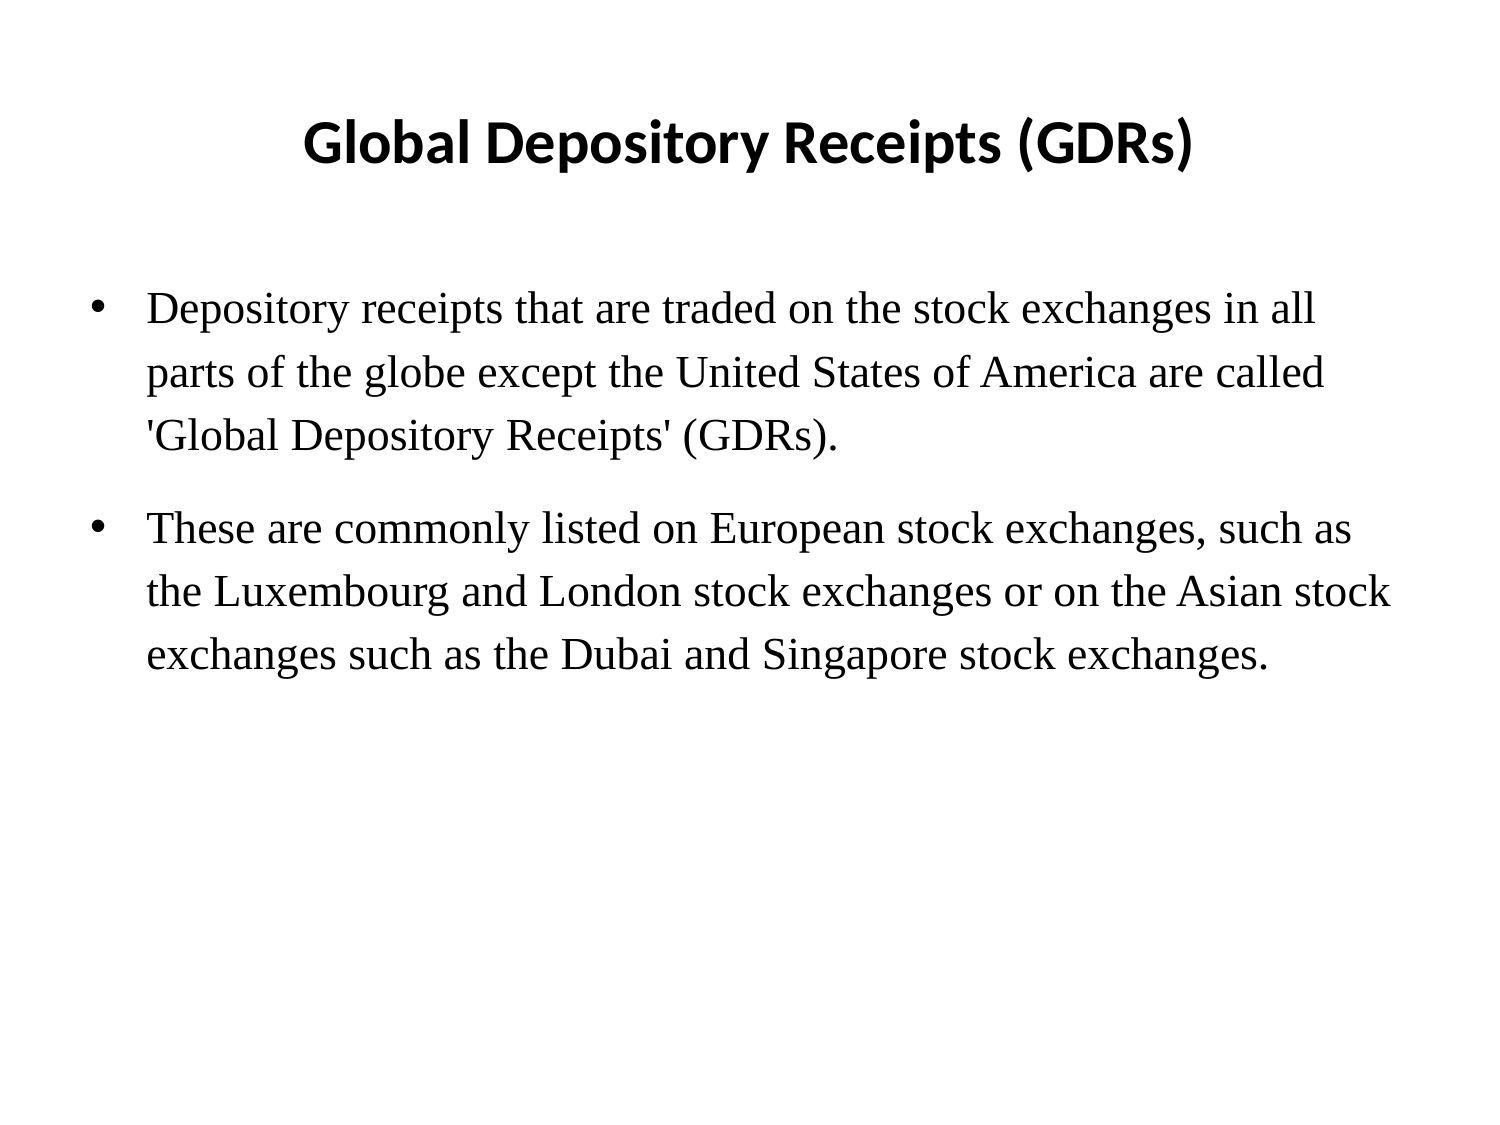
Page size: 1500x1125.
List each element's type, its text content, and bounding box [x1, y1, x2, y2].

list Depository receipts that are traded on the stock exchanges in all parts of the globe except the United States of America are called 'Global Depository Receipts' (GDRs). These are commonly listed on European stock exchanges, such as the Luxembourg and London stock exchanges or on the Asian stock exchanges such as the Dubai and Singapore stock exchanges. [75, 262, 1425, 1005]
title Global Depository Receipts (GDRs) [75, 45, 1425, 233]
